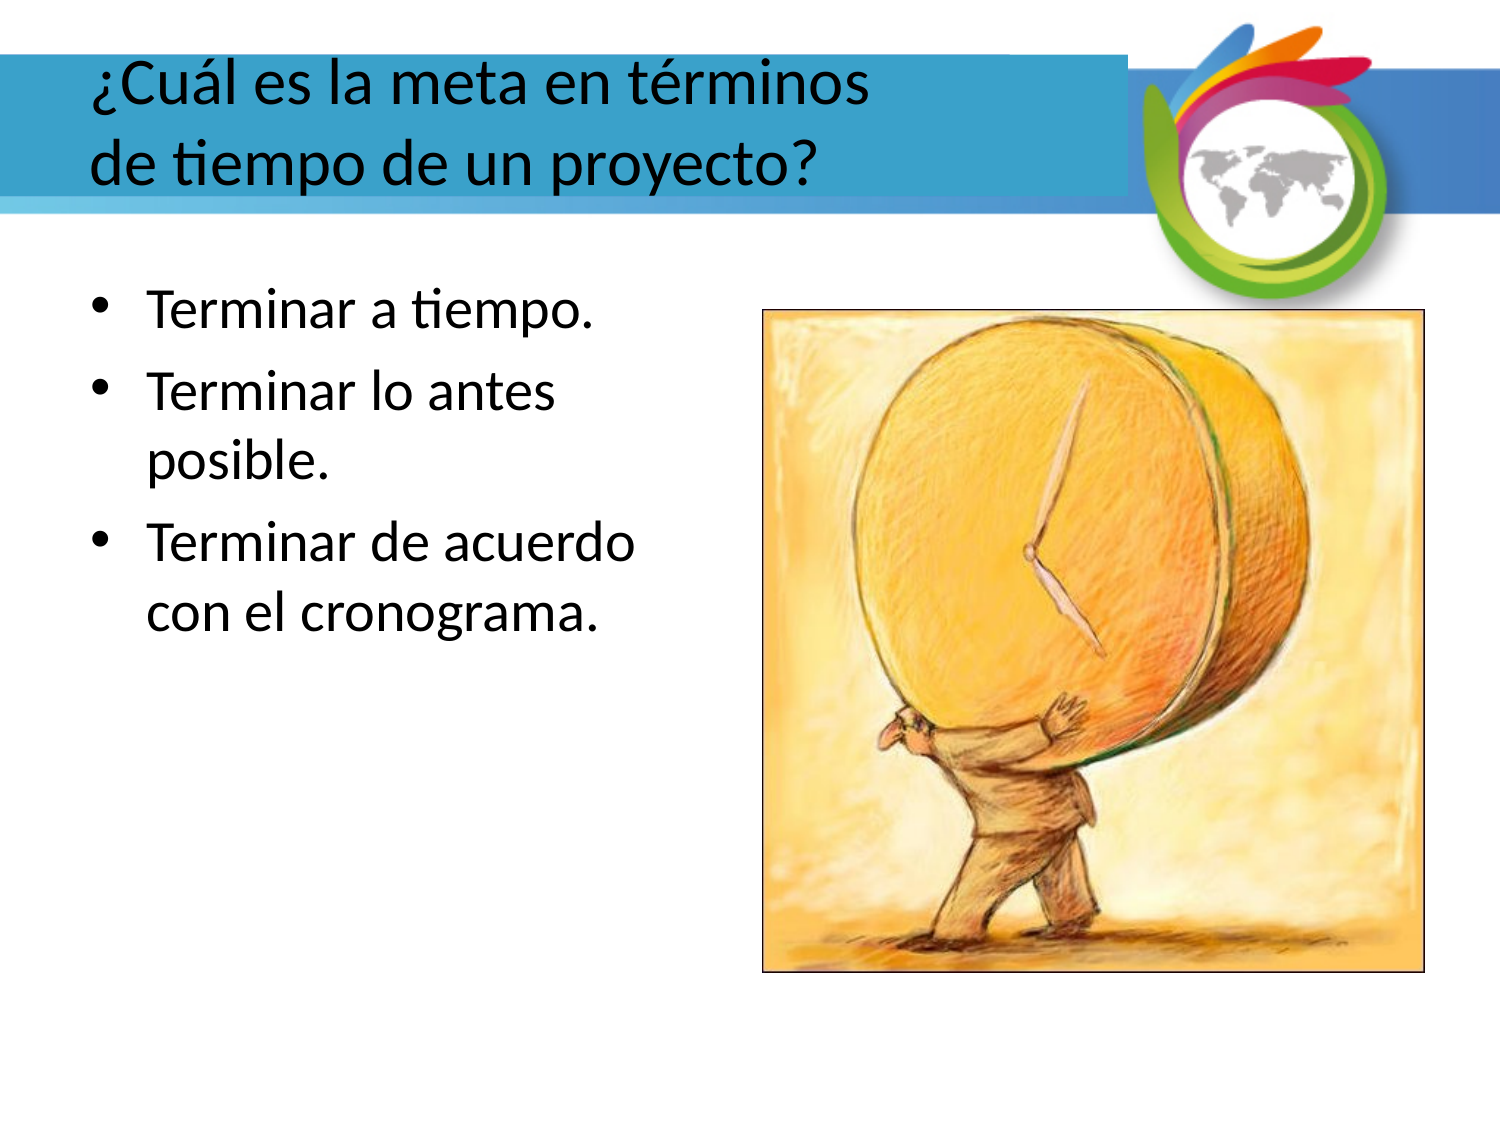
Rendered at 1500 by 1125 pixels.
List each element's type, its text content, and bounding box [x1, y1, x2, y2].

list Terminar a tiempo. Terminar lo antes posible. Terminar de acuerdo con el cronograma. [75, 262, 738, 1005]
title ¿Cuál es la meta en términos de tiempo de un proyecto? [75, 30, 1425, 219]
picture [0, 0, 1500, 1125]
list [762, 309, 1426, 973]
